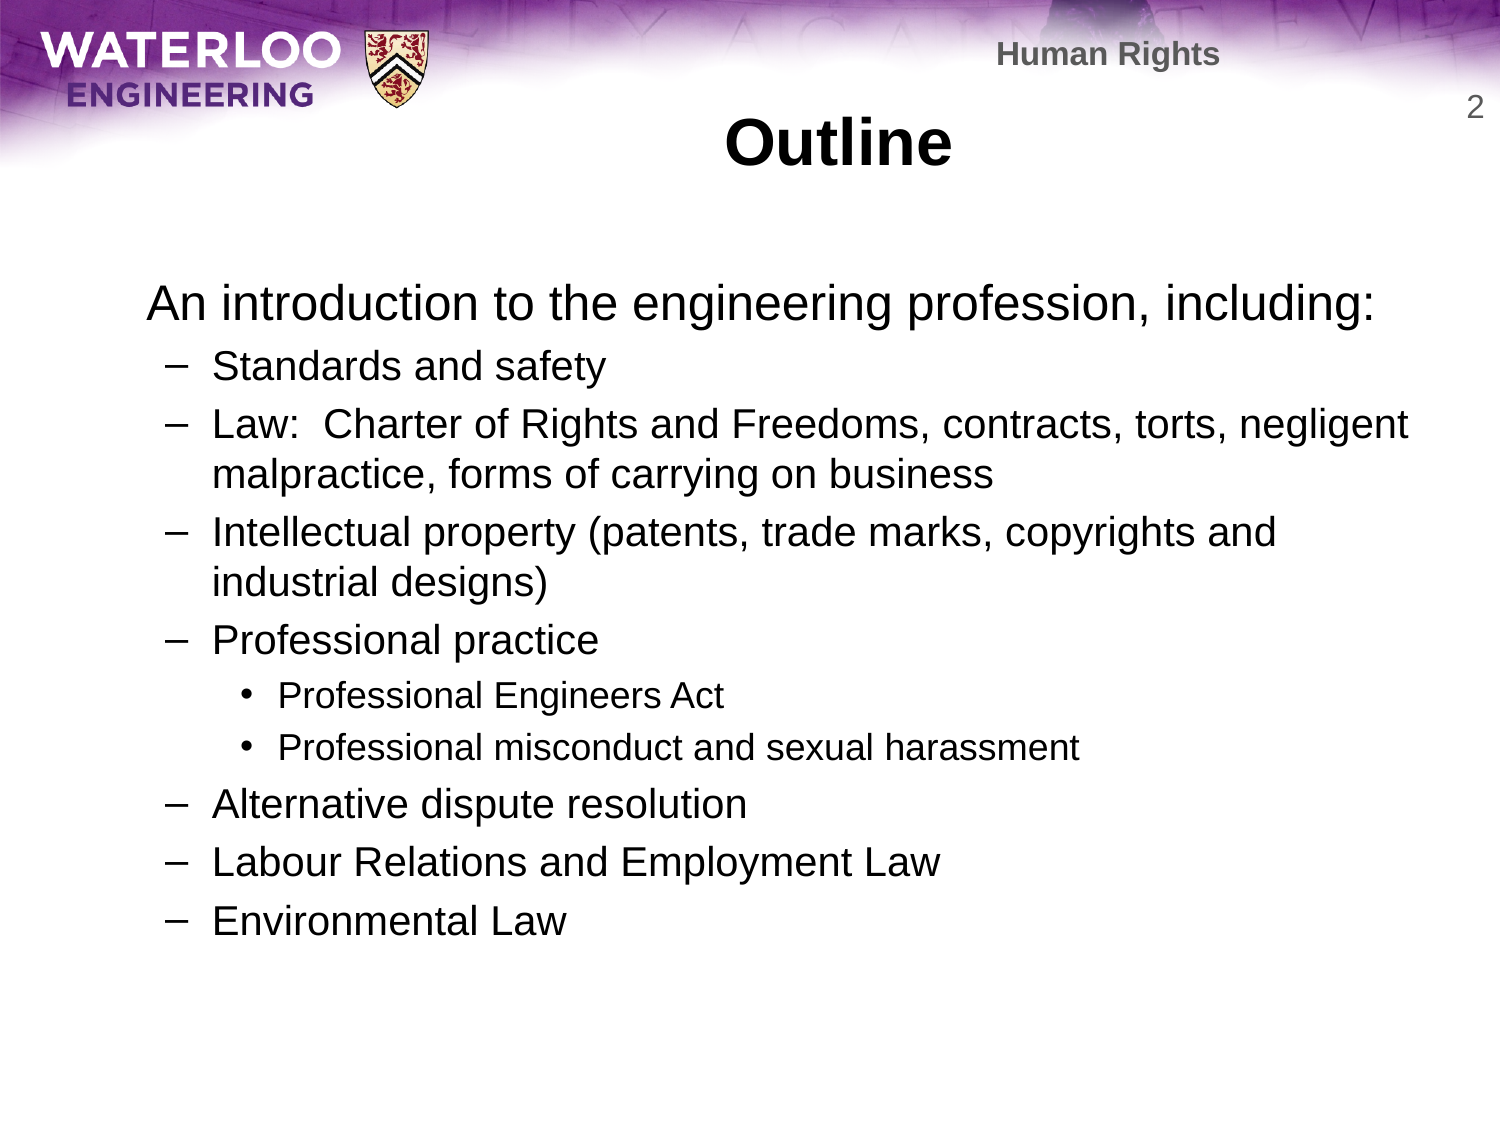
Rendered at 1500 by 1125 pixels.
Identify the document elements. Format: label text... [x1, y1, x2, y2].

list An introduction to the engineering profession, including: Standards and safety Law: Charter of Rights and Freedoms, contracts, torts, negligent malpractice, forms of carrying on business Intellectual property (patents, trade marks, copyrights and industrial designs) Professional practice Professional Engineers Act Professional misconduct and sexual harassment Alternative dispute resolution Labour Relations and Employment Law Environmental Law [74, 262, 1426, 1020]
slide_number 2 [1371, 73, 1500, 134]
title Outline [252, 44, 1426, 233]
footer Human Rights [535, 24, 1236, 68]
picture [0, 0, 1500, 1125]
